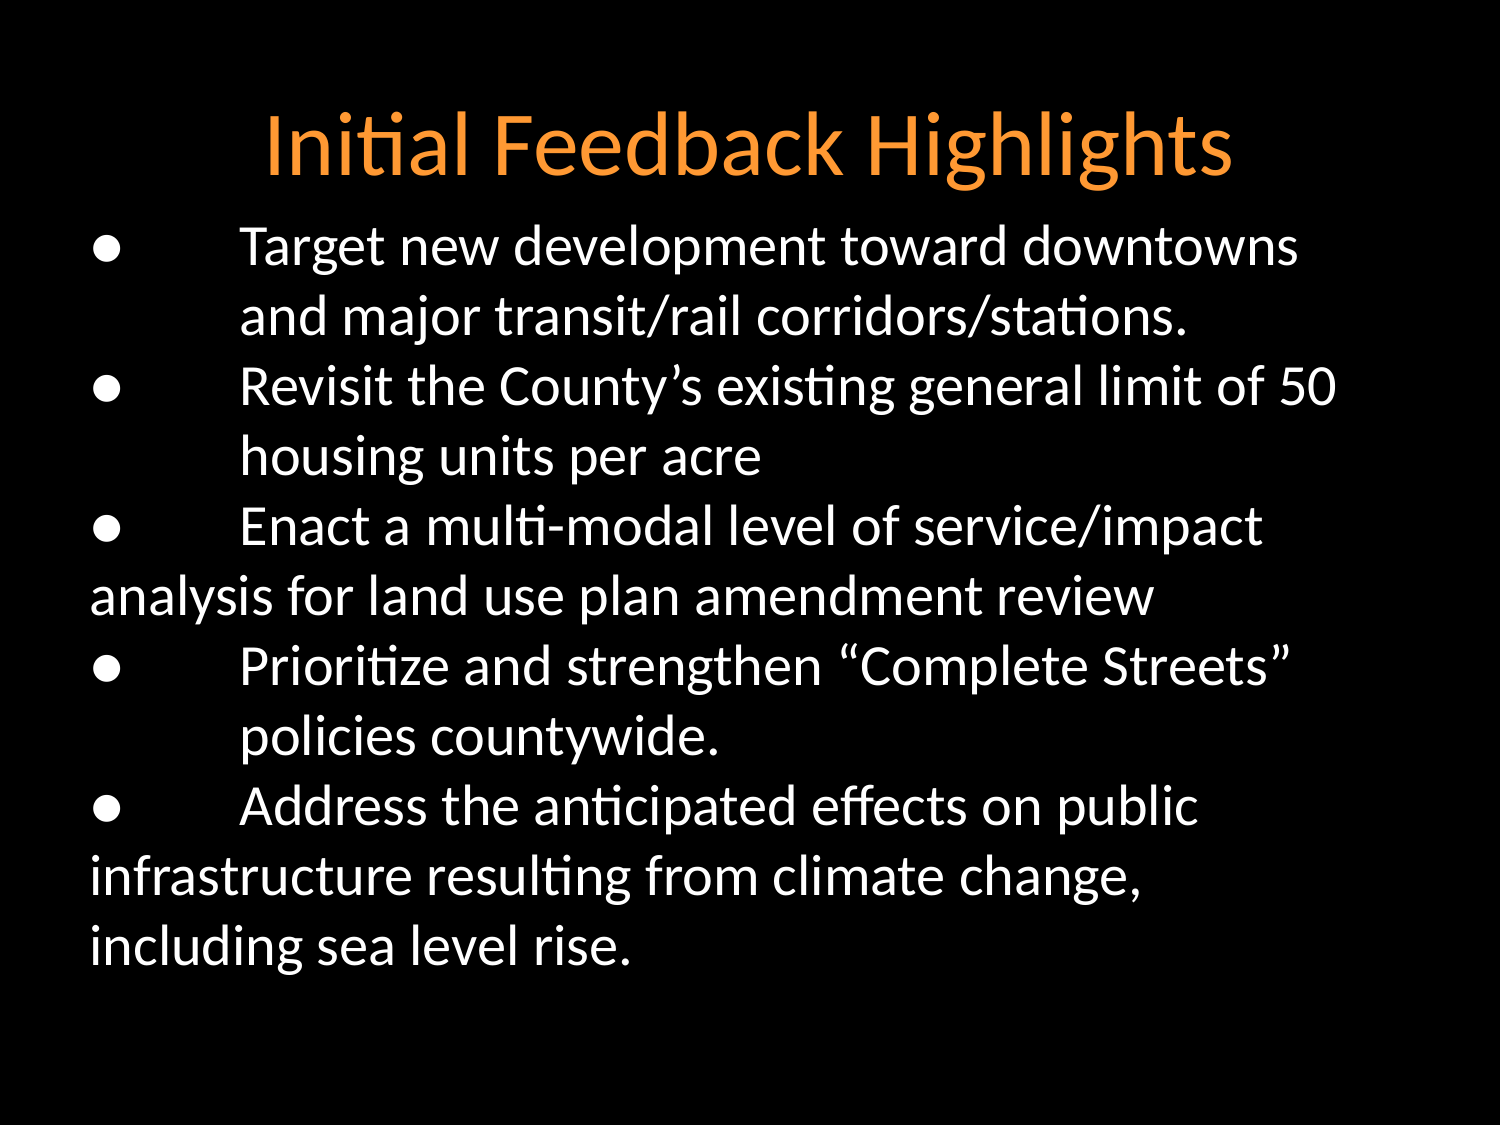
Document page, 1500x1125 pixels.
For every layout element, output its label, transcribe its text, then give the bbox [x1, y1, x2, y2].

text_box ● Target new development toward downtowns and major transit/rail corridors/stations. ● Revisit the County’s existing general limit of 50 housing units per acre ● Enact a multi-modal level of service/impact analysis for land use plan amendment review ● Prioritize and strengthen “Complete Streets” policies countywide. ● Address the anticipated effects on public infrastructure resulting from climate change, including sea level rise. [75, 199, 1400, 1055]
title Initial Feedback Highlights [75, 45, 1425, 233]
